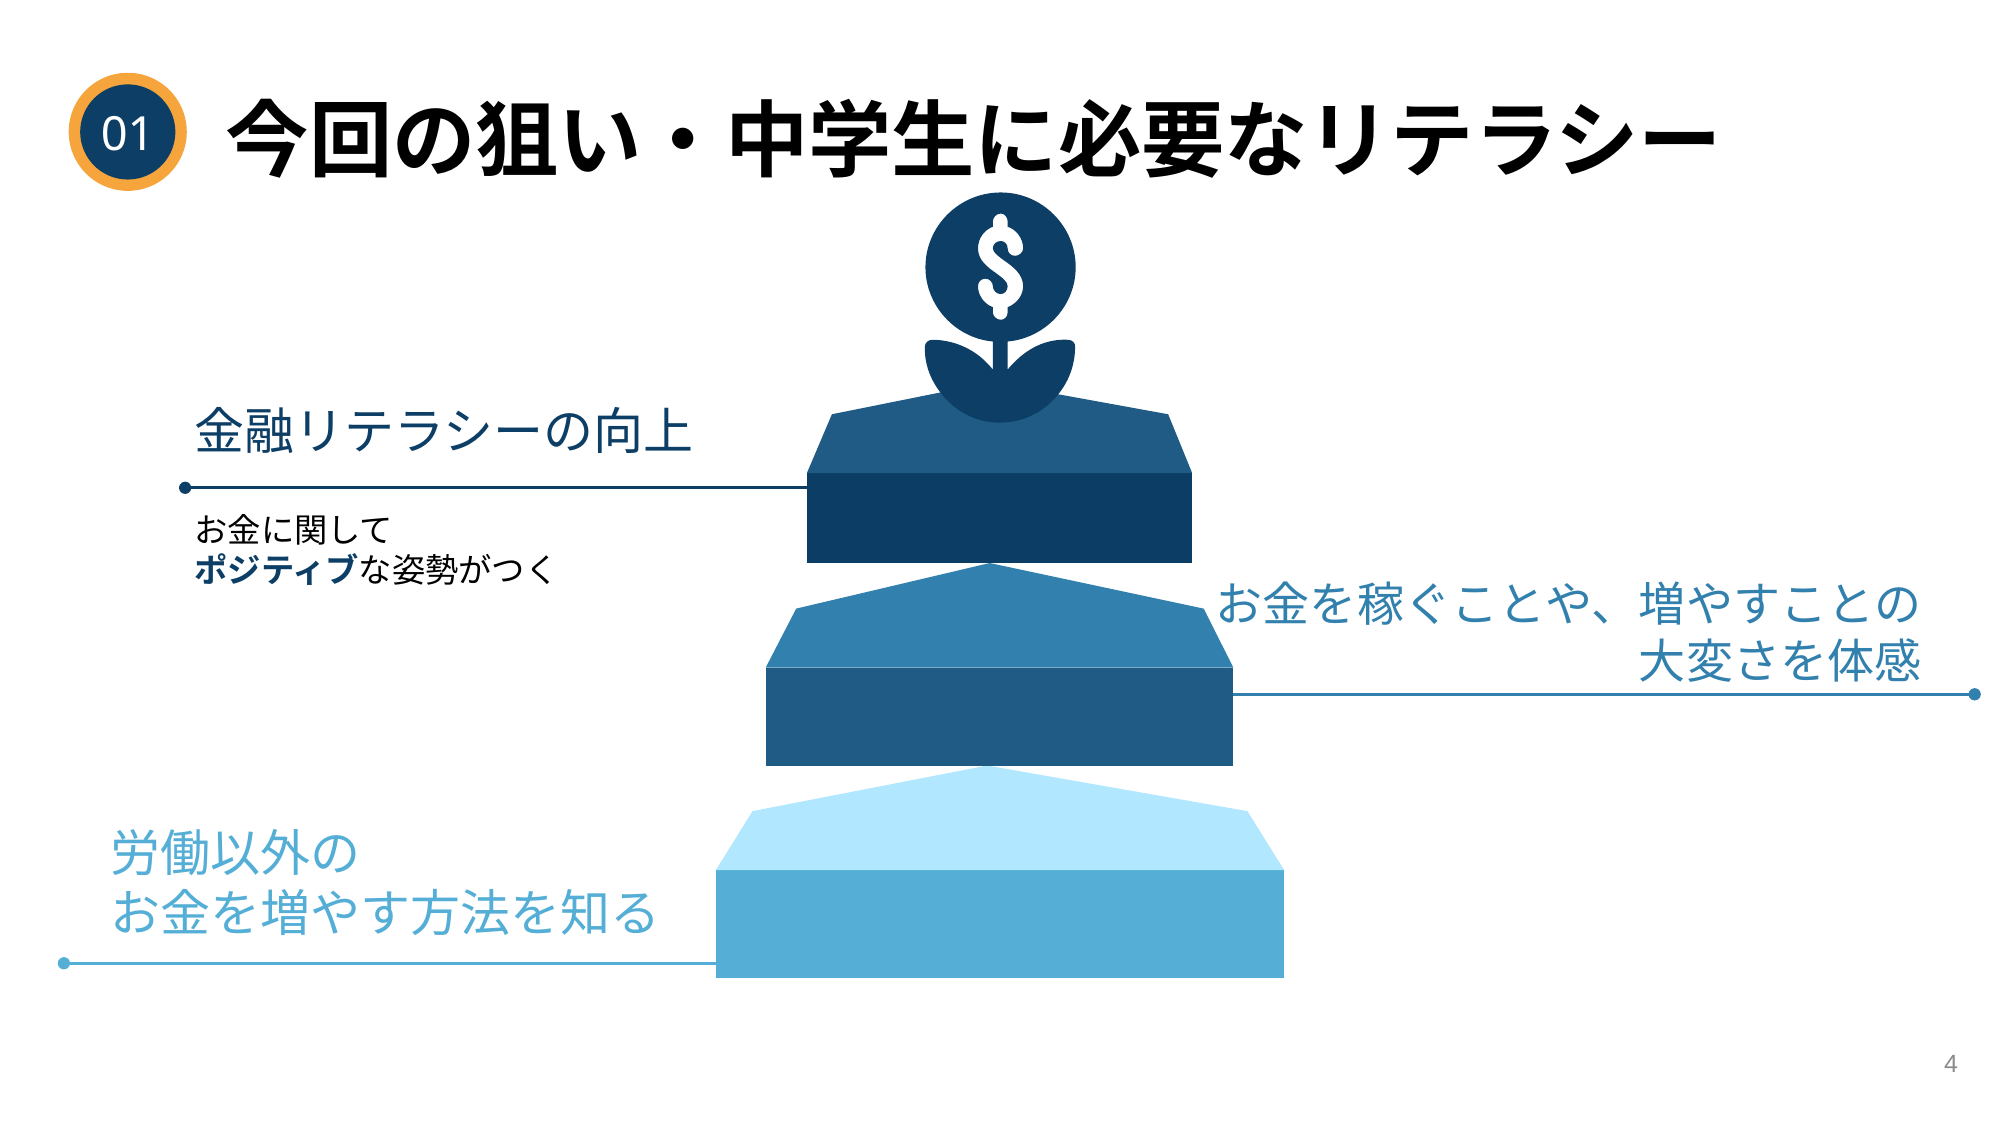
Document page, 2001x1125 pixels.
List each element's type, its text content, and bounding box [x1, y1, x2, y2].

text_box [715, 381, 1285, 979]
text_box 労働以外の お金を増やす方法を知る [90, 799, 710, 962]
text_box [68, 72, 187, 192]
text_box お金に関して ポジティブな姿勢がつく [174, 490, 634, 608]
title 今回の狙い・中学生に必要なリテラシー [39, 67, 1961, 193]
text_box [924, 192, 1076, 380]
text_box 金融リテラシーの向上 [174, 382, 713, 477]
text_box お金を稼ぐことや、増やすことの 大変さを体感 [1291, 583, 1943, 678]
slide_number 4 [1853, 1019, 1974, 1106]
